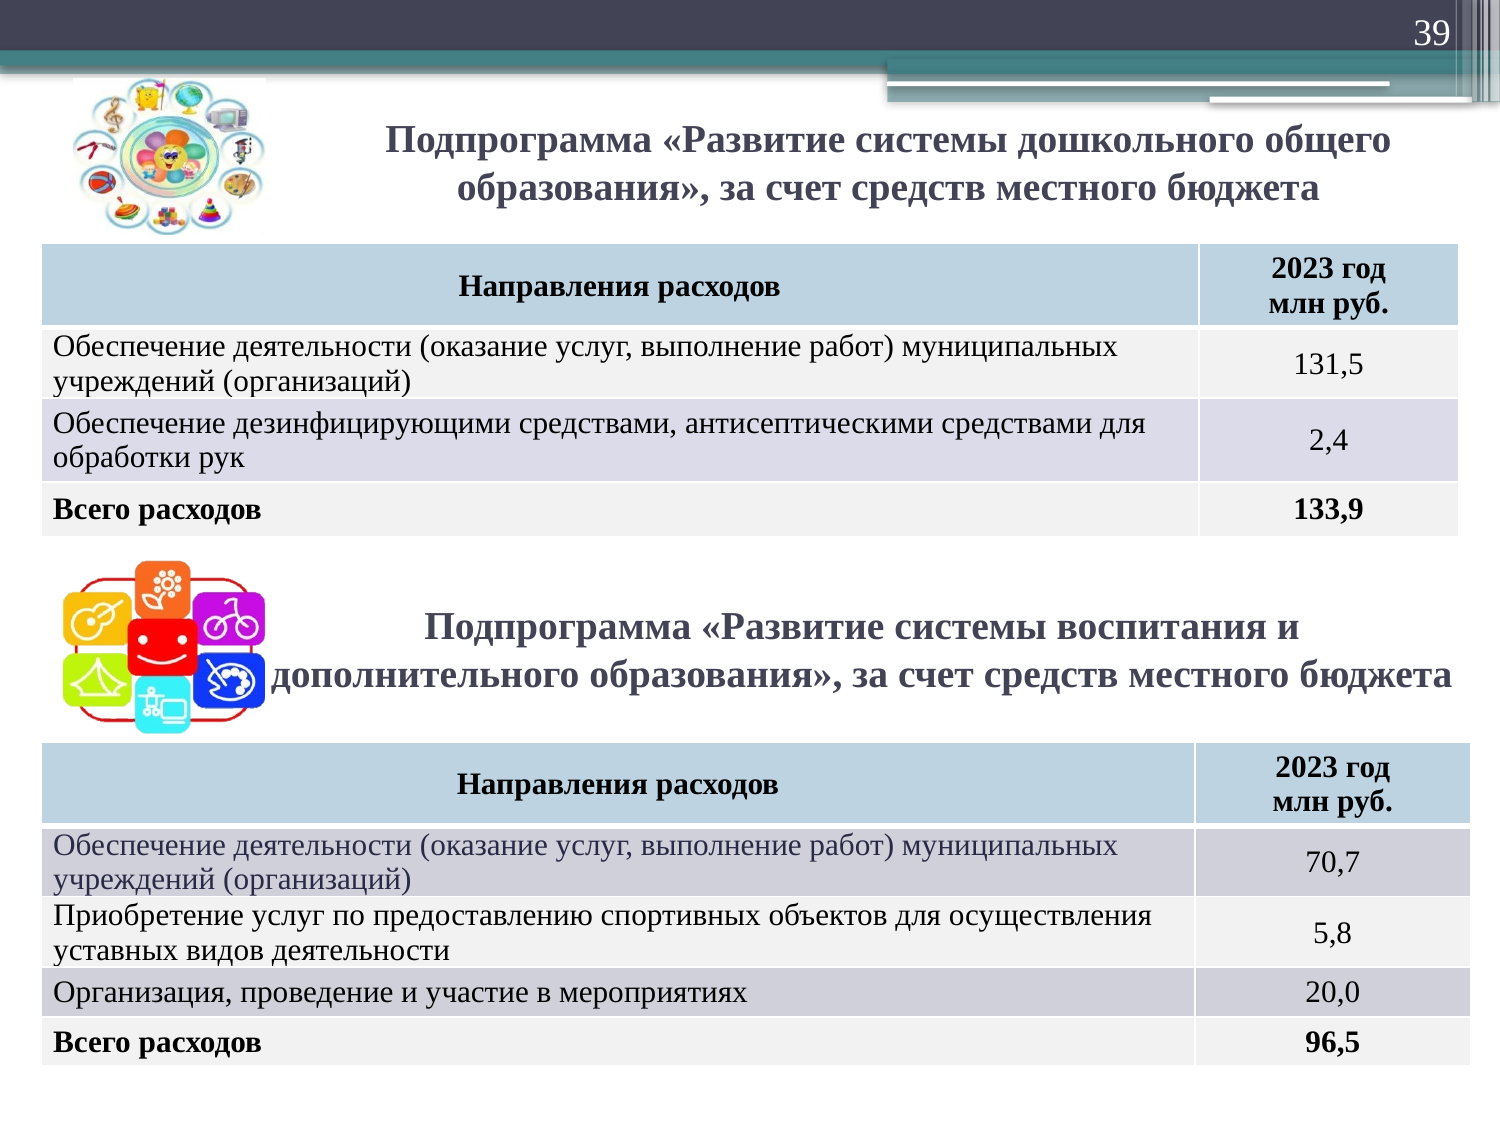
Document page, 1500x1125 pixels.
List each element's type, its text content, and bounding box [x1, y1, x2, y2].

table_cell 5,8 [1196, 897, 1470, 966]
table_cell 2,4 [1200, 399, 1458, 481]
table_cell Обеспечение дезинфицирующими средствами, антисептическими средствами для обработки рук [42, 399, 1198, 481]
table_cell 131,5 [1200, 330, 1458, 397]
title Подпрограмма «Развитие системы дошкольного общего образования», за счет средств местного бюджета [277, 90, 1500, 232]
table_header 2023 год млн руб. [1196, 743, 1470, 823]
table_cell Организация, проведение и участие в мероприятиях [42, 968, 1194, 1016]
picture [72, 77, 266, 236]
table_header Направления расходов [42, 743, 1194, 823]
table_cell Всего расходов [42, 1018, 1194, 1065]
table_cell 96,5 [1196, 1018, 1470, 1065]
slide_number 39 [1340, 0, 1466, 61]
table_header Направления расходов [42, 244, 1198, 325]
table_cell Обеспечение деятельности (оказание услуг, выполнение работ) муниципальных учреждений (организаций) [42, 829, 1194, 896]
text_box Подпрограмма «Развитие системы воспитания и дополнительного образования», за счет средств местного бюджета [271, 576, 1471, 719]
table_header 2023 год млн руб. [1200, 244, 1458, 325]
table_cell 133,9 [1200, 483, 1458, 536]
table_cell Приобретение услуг по предоставлению спортивных объектов для осуществления уставных видов деятельности [42, 897, 1194, 966]
table_cell Всего расходов [42, 483, 1198, 536]
picture [63, 546, 265, 749]
table_cell 20,0 [1196, 968, 1470, 1016]
table_cell 70,7 [1196, 829, 1470, 896]
table_cell Обеспечение деятельности (оказание услуг, выполнение работ) муниципальных учреждений (организаций) [42, 330, 1198, 397]
